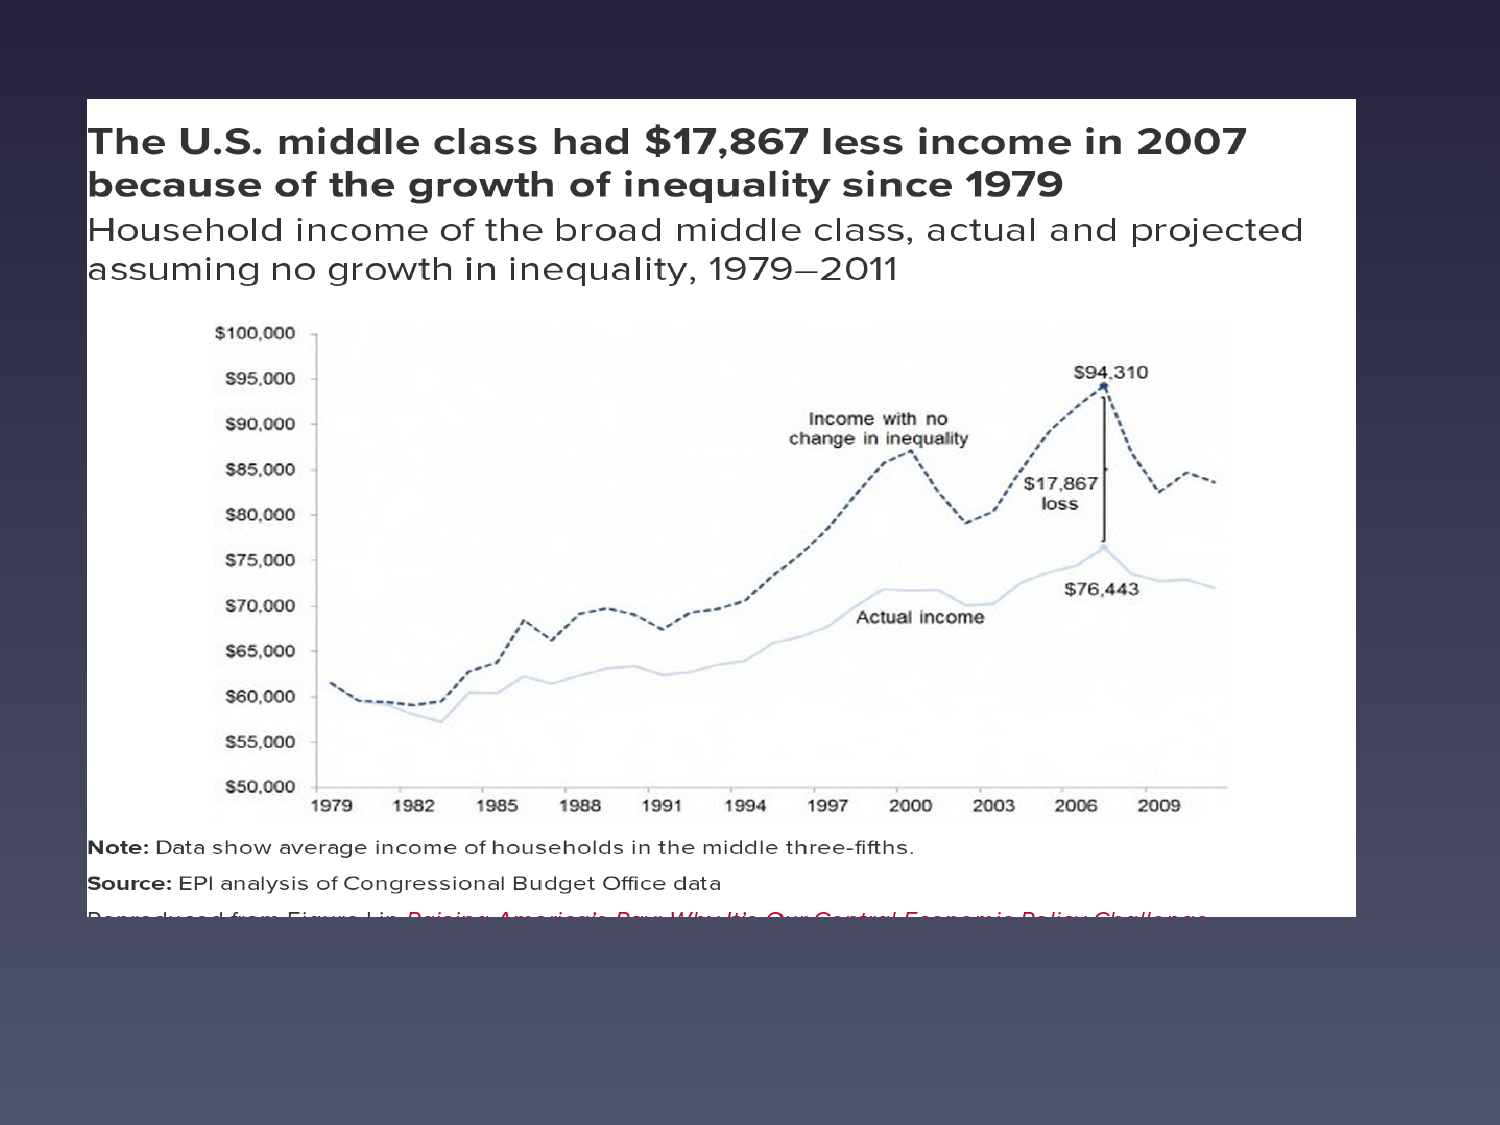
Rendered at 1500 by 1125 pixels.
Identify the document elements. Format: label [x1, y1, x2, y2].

list [86, 99, 1500, 917]
